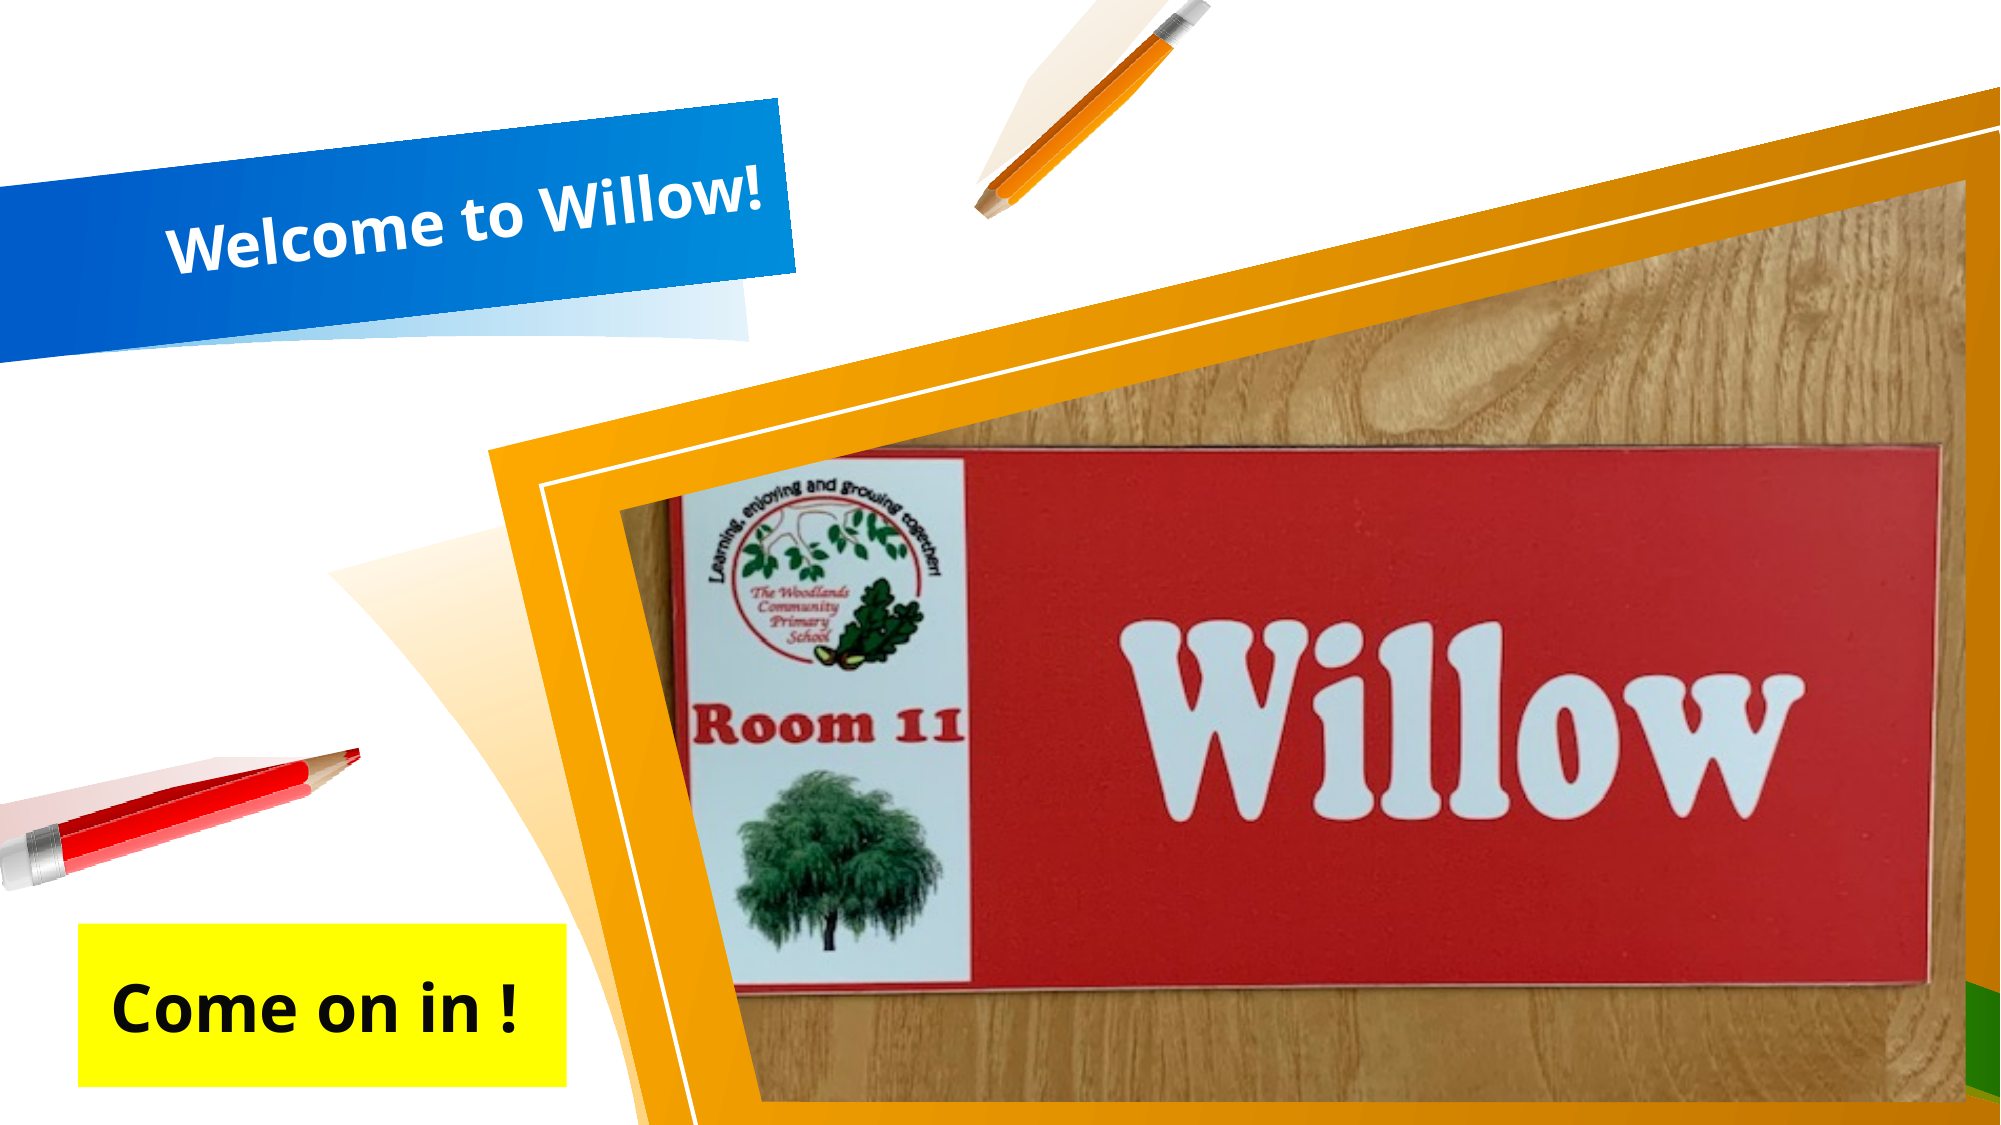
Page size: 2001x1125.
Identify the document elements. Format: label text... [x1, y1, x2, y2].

title Welcome to Willow! [127, 126, 796, 317]
picture [0, 747, 373, 894]
text_box Come on in ! [78, 923, 567, 1087]
picture [619, 0, 1966, 1103]
